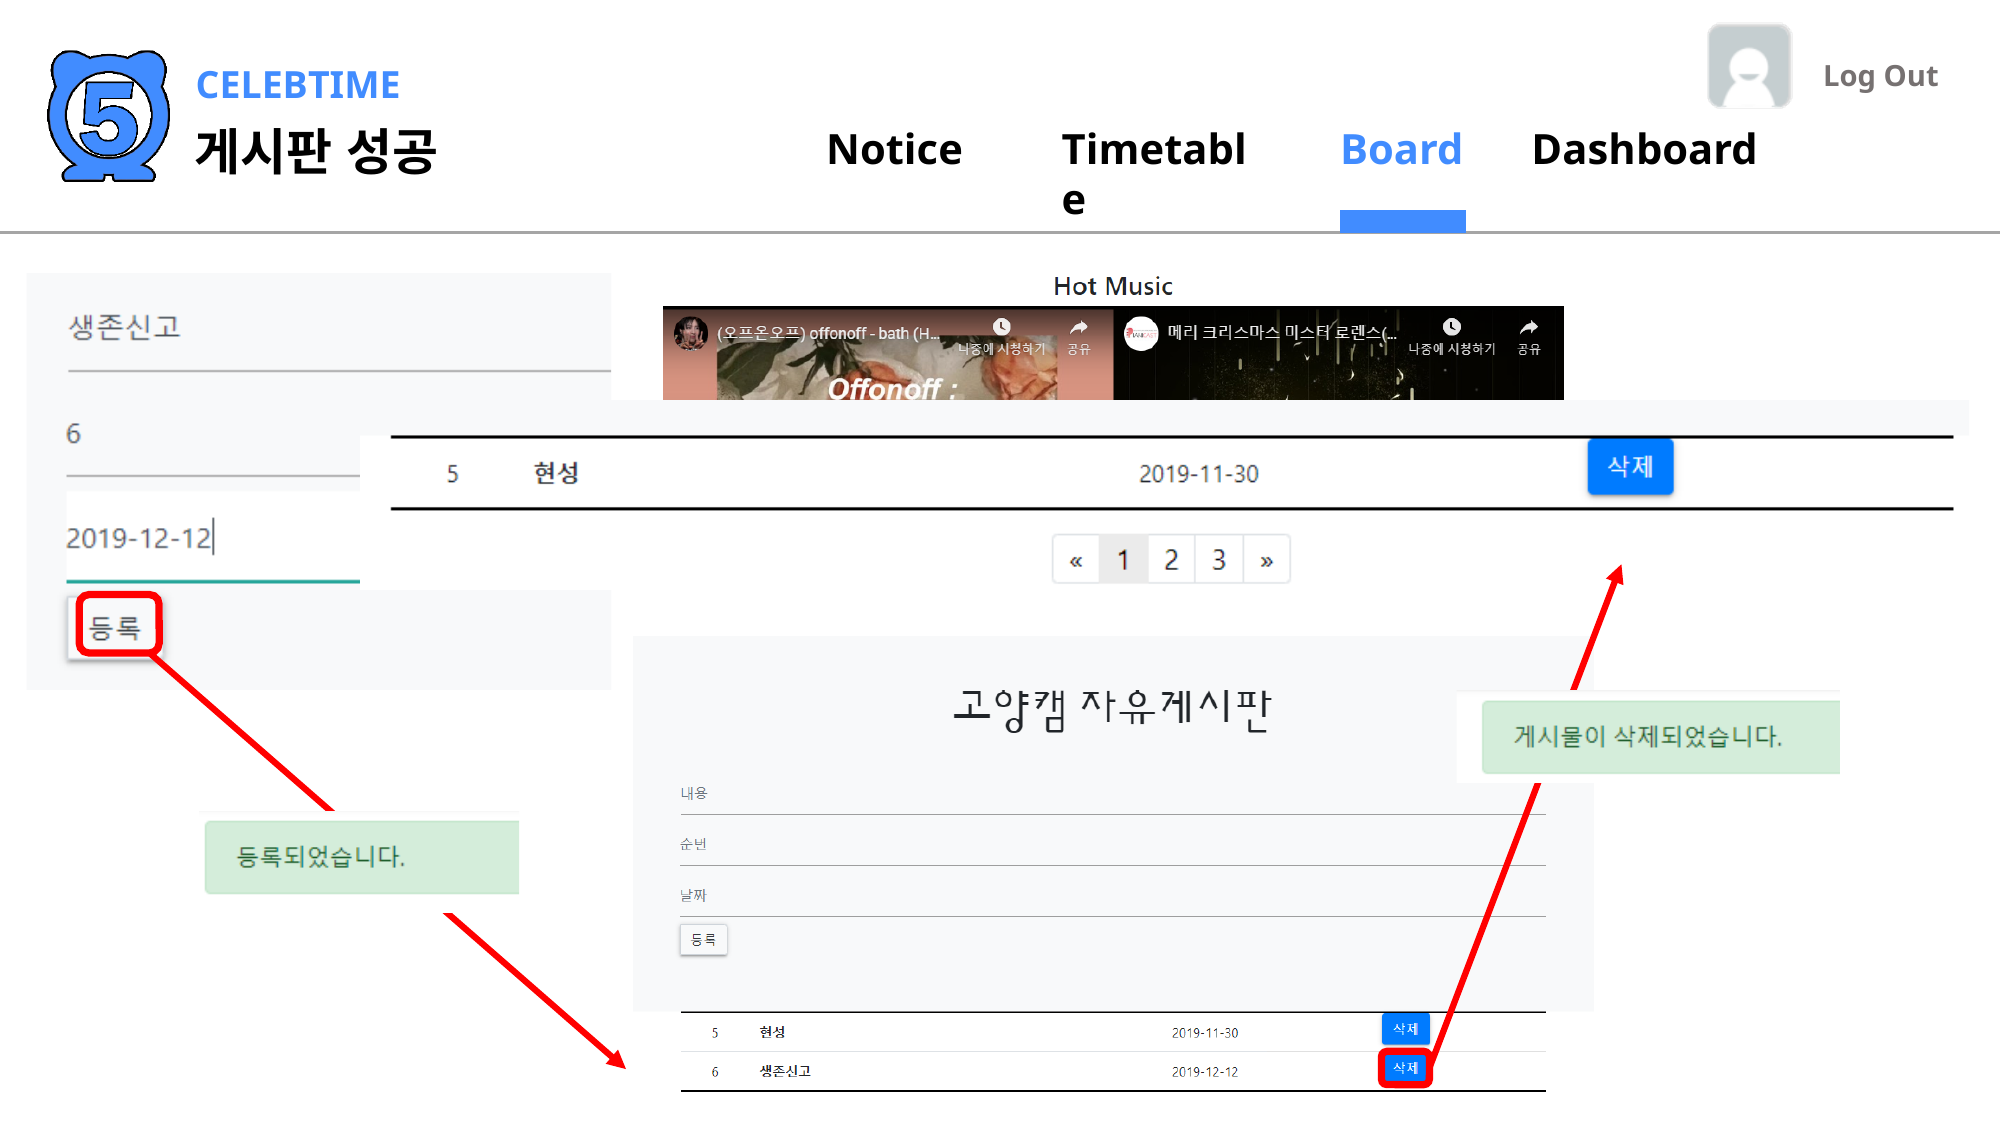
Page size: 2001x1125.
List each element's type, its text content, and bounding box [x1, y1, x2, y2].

text_box CELEBTIME [200, 54, 464, 112]
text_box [150, 653, 627, 1069]
text_box Dashboard [1516, 115, 1909, 180]
text_box Timetable [1046, 115, 1283, 231]
text_box Notice [811, 115, 1046, 181]
picture [26, 273, 1970, 1099]
text_box Board [1325, 115, 1718, 181]
picture [1456, 690, 1840, 783]
text_box 게시판 성공 [199, 112, 717, 188]
picture [18, 25, 200, 206]
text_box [1429, 564, 1622, 1069]
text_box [1673, 5, 2000, 135]
picture [199, 810, 520, 913]
text_box [1340, 210, 1466, 232]
